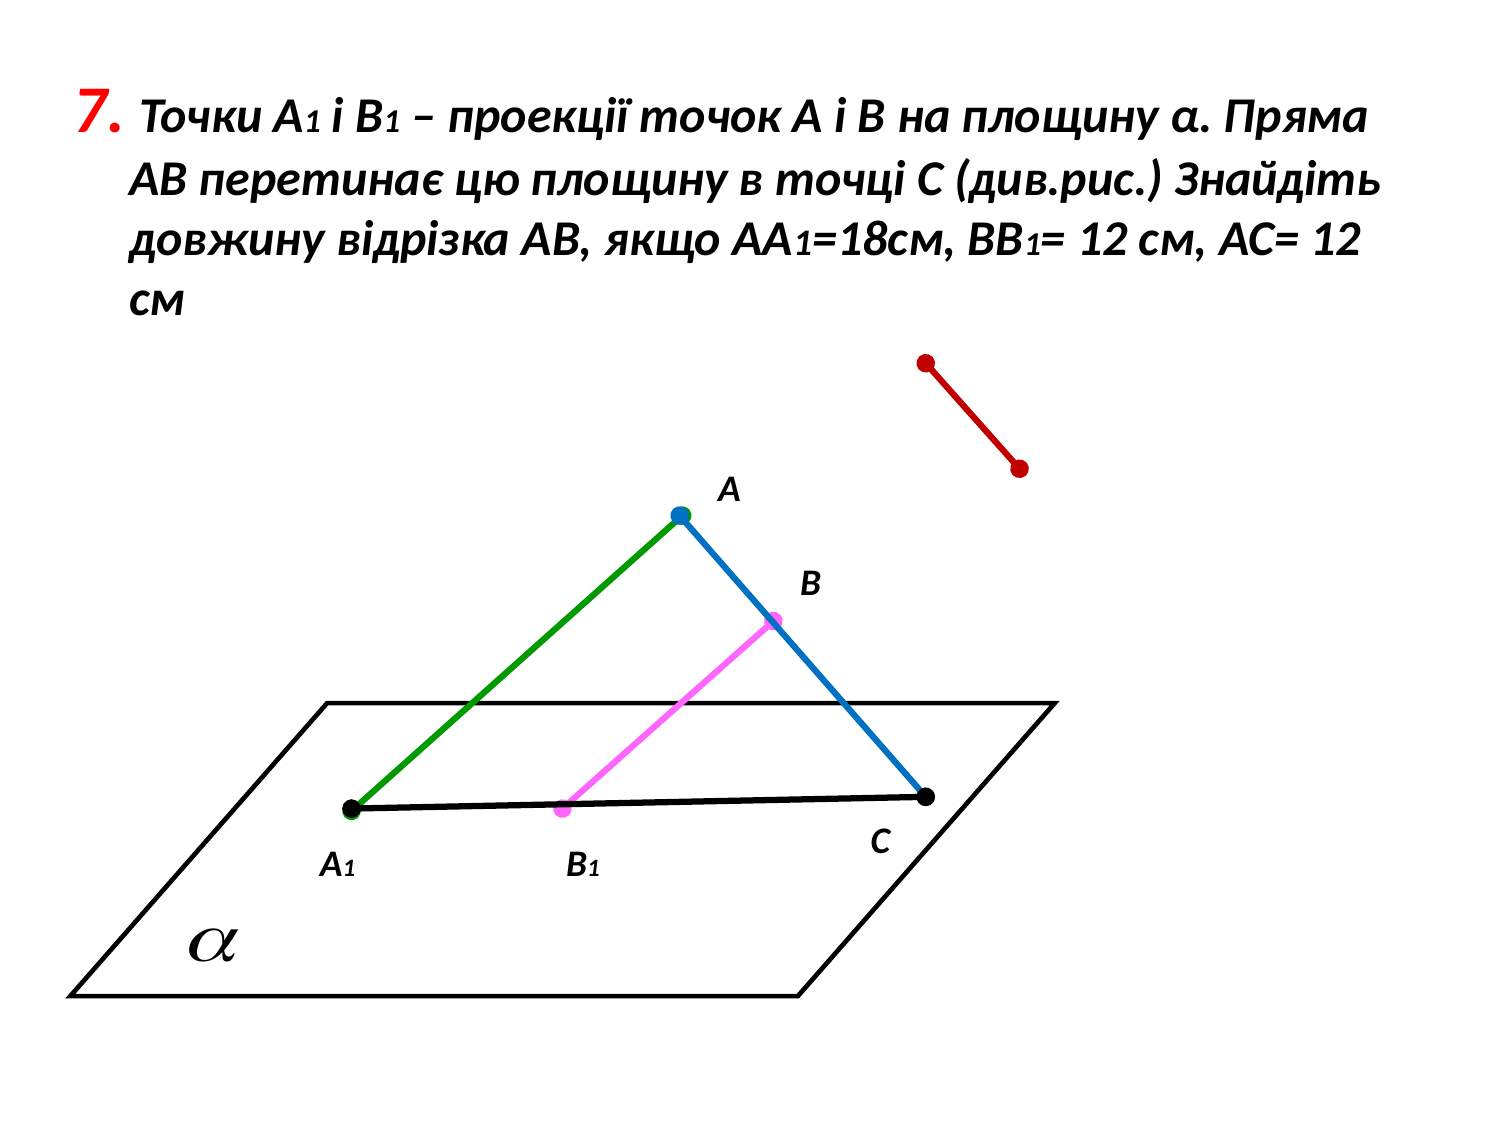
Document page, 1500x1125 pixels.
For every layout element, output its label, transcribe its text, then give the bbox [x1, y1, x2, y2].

text_box [919, 357, 1026, 475]
text_box [558, 618, 776, 804]
text_box В1 [551, 831, 615, 892]
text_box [175, 913, 260, 980]
text_box [769, 615, 780, 626]
text_box 7. Точки А1 і В1 – проекції точок А і В на площину α. Пряма АВ перетинає цю площину в точці С (див.рис.) Знайдіть довжину відрізка АВ, якщо АА1=18см, ВВ1= 12 см, АС= 12 см [58, 58, 1407, 334]
text_box [345, 790, 932, 815]
text_box [556, 805, 569, 815]
text_box [70, 703, 1055, 997]
text_box [682, 509, 689, 521]
text_box В [785, 550, 837, 611]
text_box А1 [305, 831, 371, 892]
text_box С [855, 808, 905, 869]
text_box [673, 509, 922, 792]
text_box А [703, 456, 756, 517]
